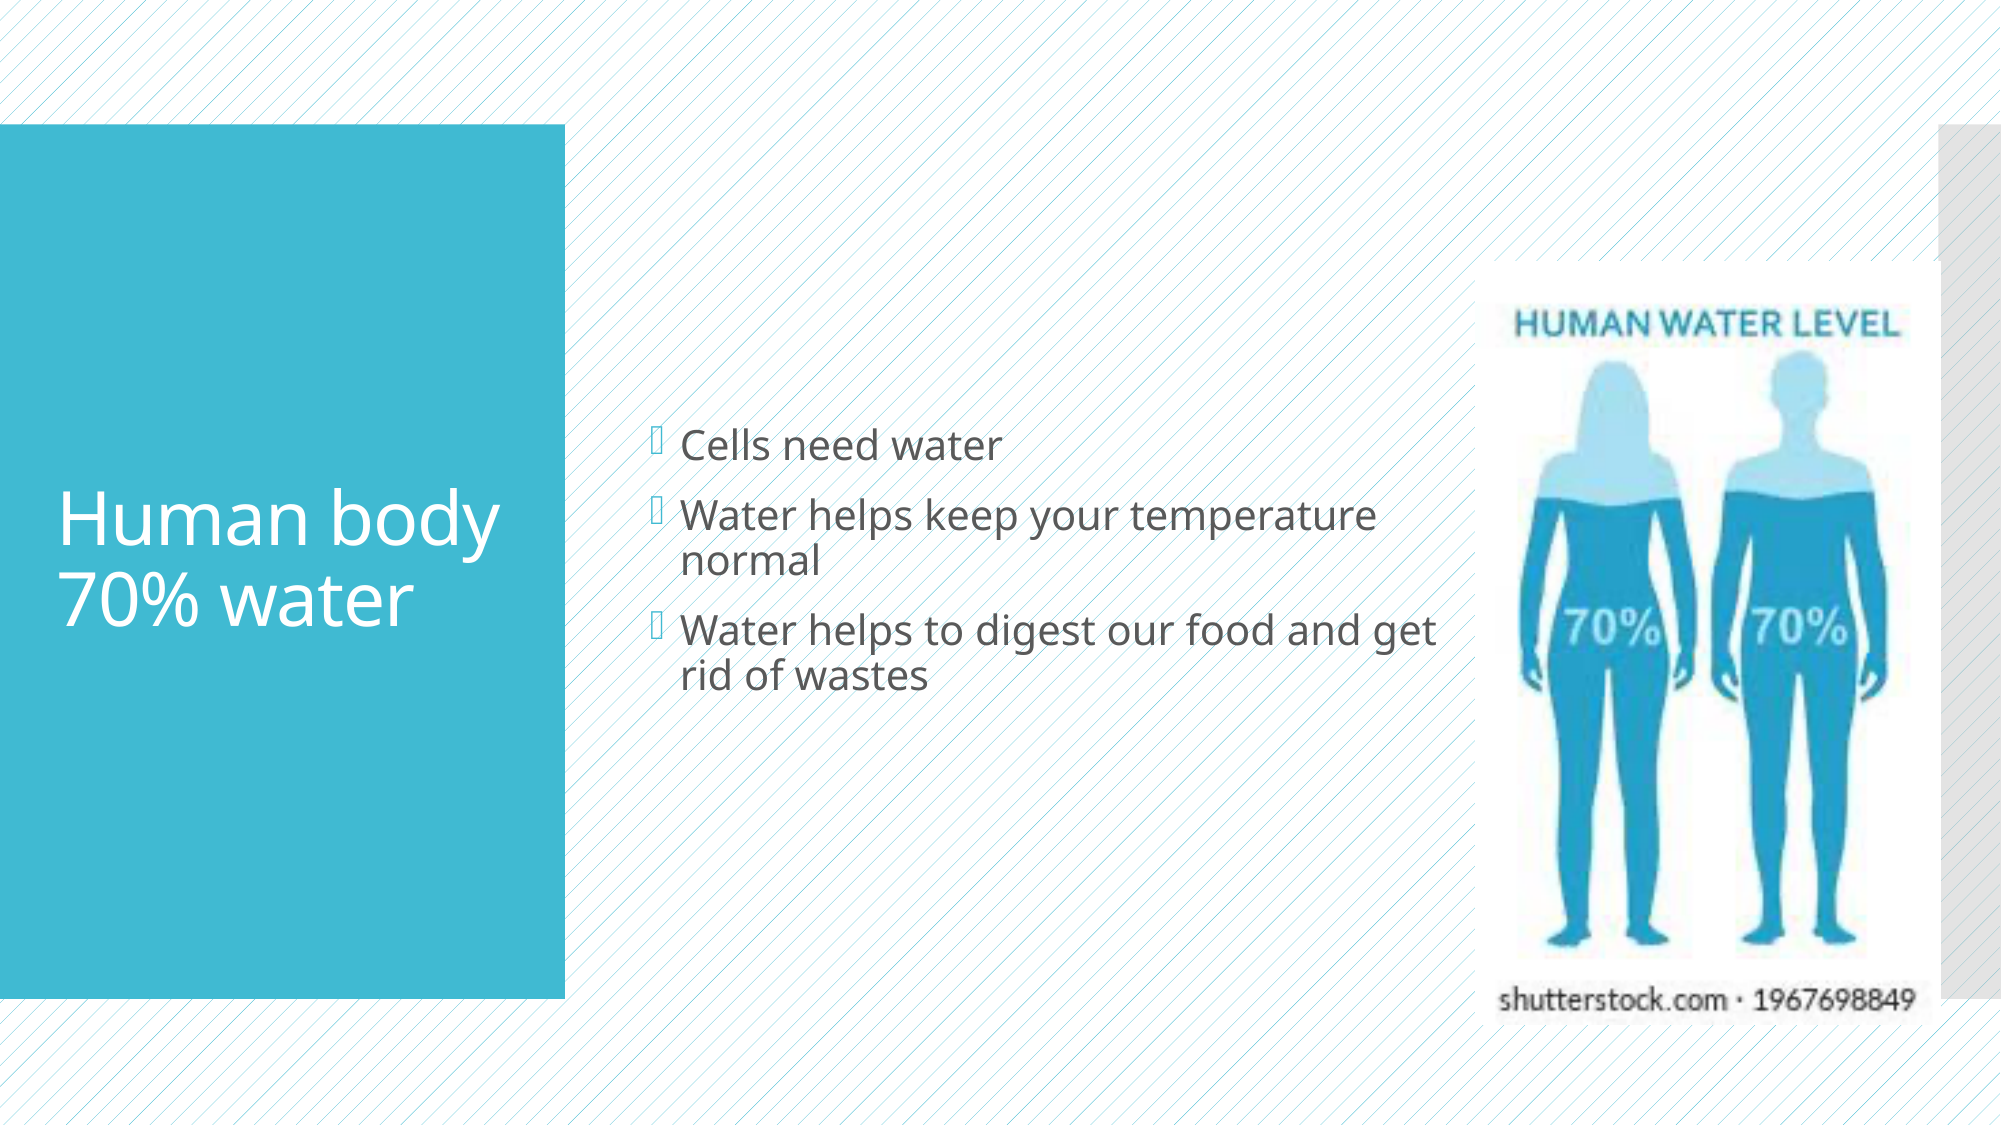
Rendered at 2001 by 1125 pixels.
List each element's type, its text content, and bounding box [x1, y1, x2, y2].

title Human body 70% water [41, 184, 525, 940]
list Cells need water Water helps keep your temperature normal Water helps to digest our food and get rid of wastes [634, 141, 1475, 982]
picture [1474, 261, 1942, 1025]
